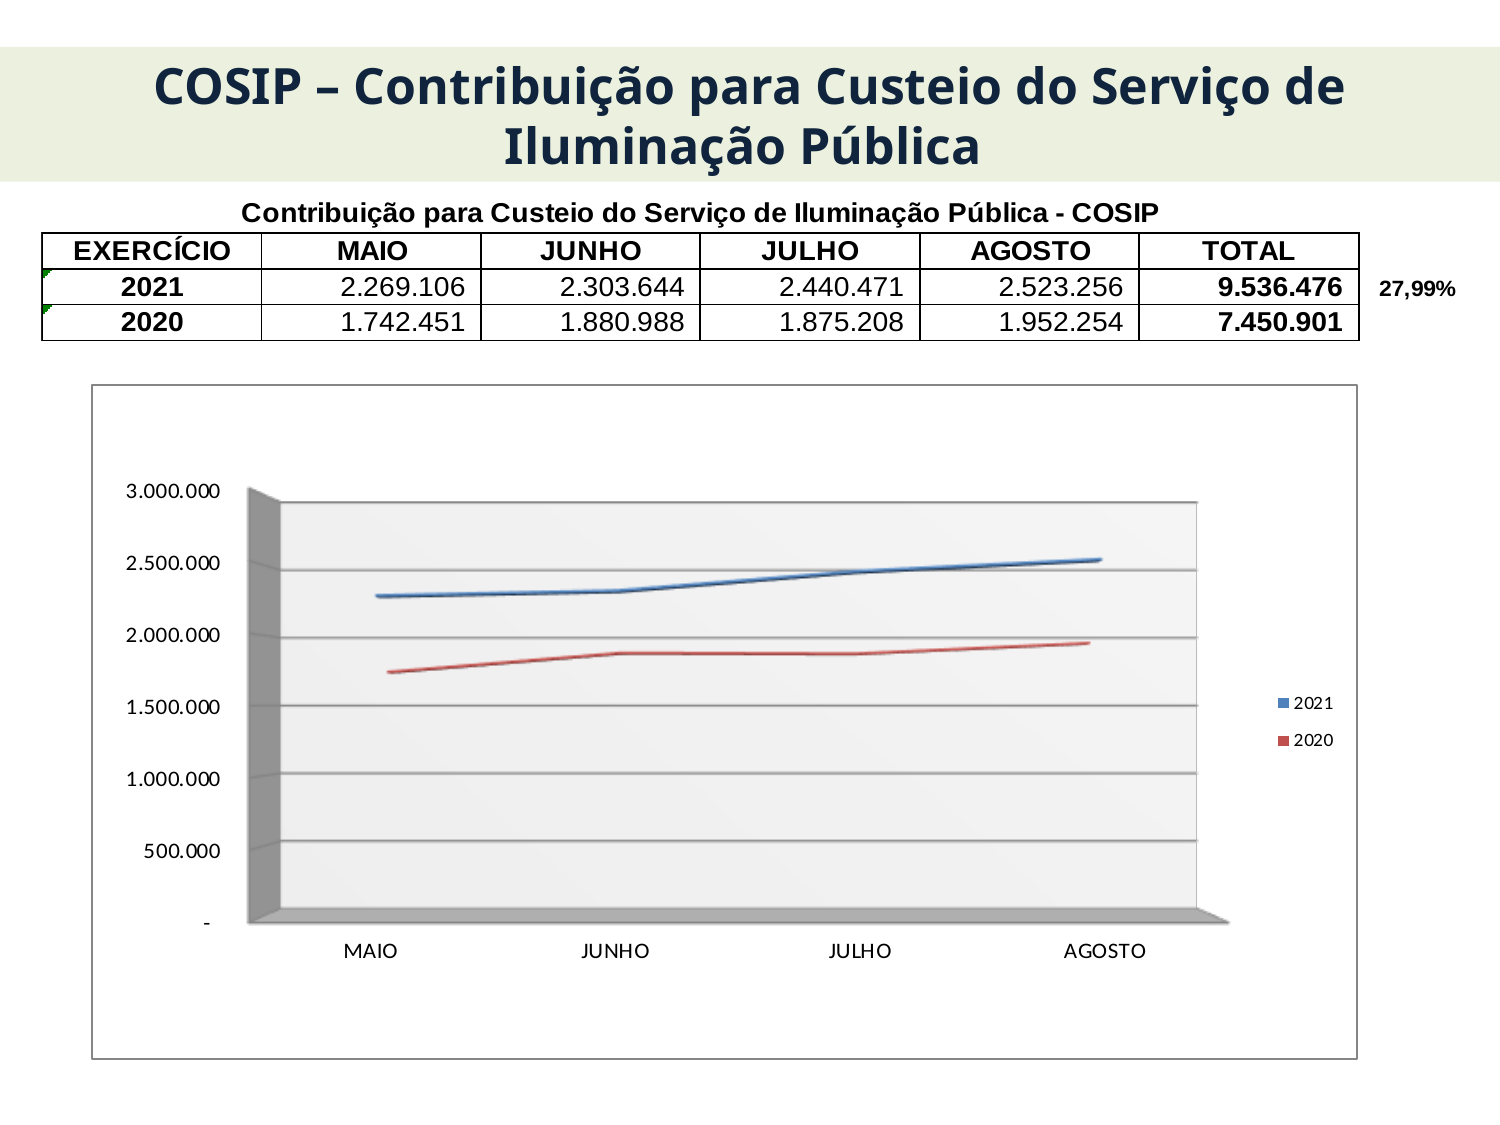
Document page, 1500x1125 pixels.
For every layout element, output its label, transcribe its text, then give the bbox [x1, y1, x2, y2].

picture [41, 195, 1459, 1095]
text_box COSIP – Contribuição para Custeio do Serviço de Iluminação Pública [0, 46, 1500, 182]
